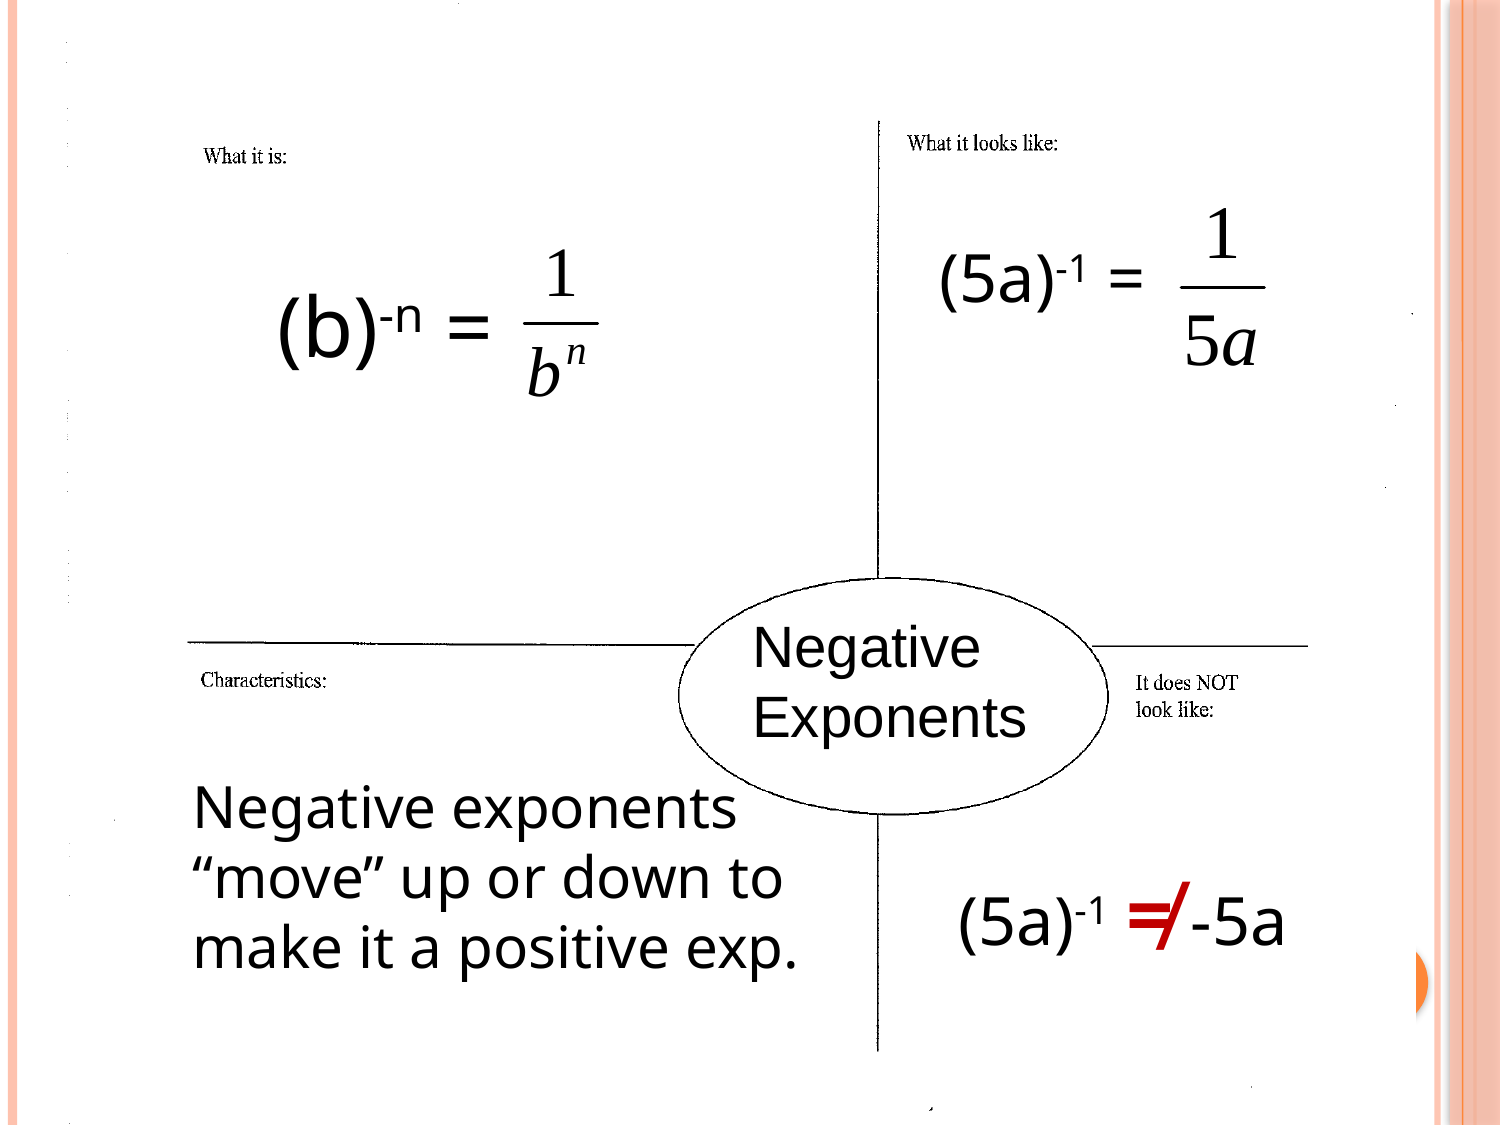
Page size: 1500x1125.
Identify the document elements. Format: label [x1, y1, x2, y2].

text_box [1168, 186, 1282, 383]
text_box [511, 228, 613, 413]
picture [64, 0, 1416, 1125]
